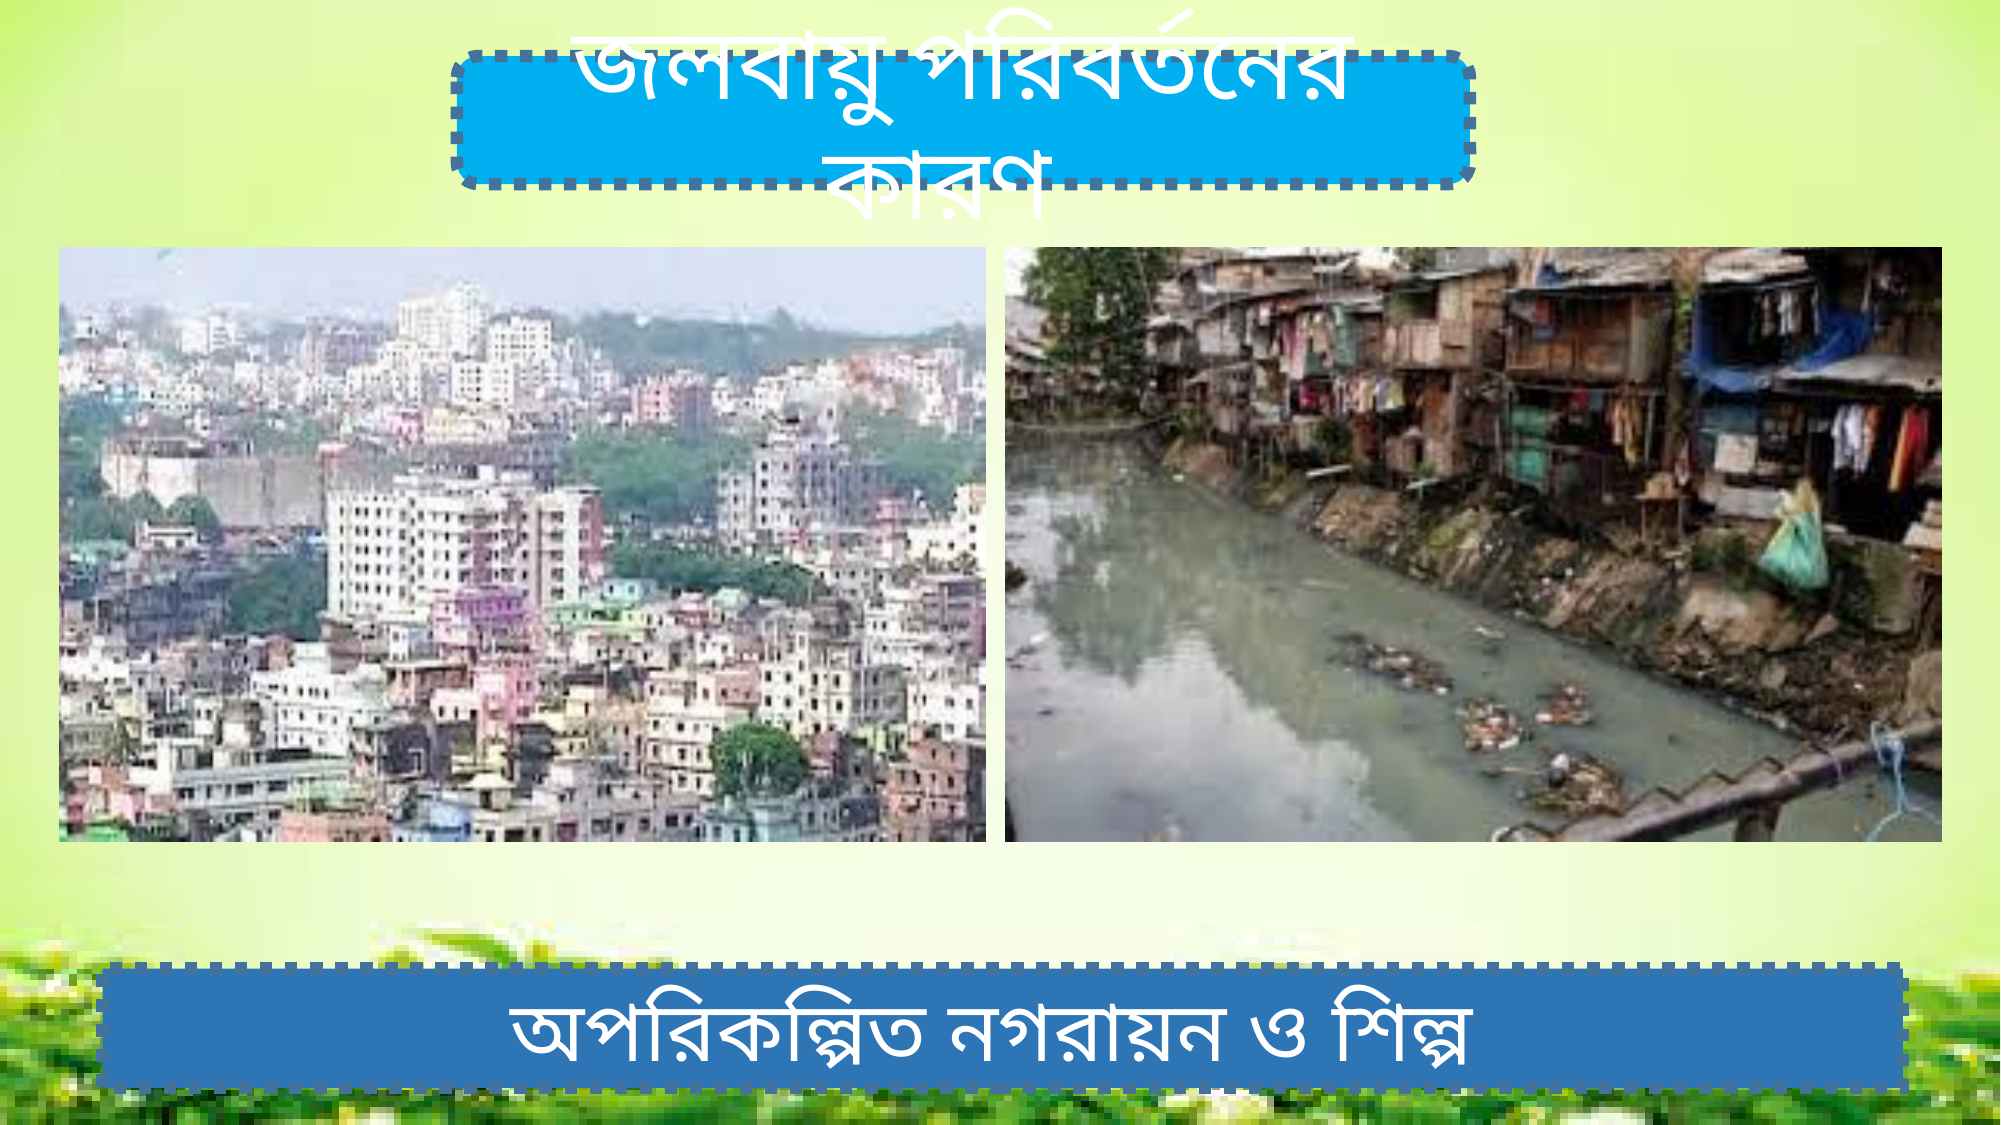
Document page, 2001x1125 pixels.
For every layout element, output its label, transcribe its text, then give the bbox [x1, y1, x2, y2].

picture [0, 0, 2001, 1125]
text_box জলবায়ু পরিবর্তনের কারণ [455, 55, 1472, 186]
text_box অপরিকল্পিত নগরায়ন ও শিল্প [101, 968, 1904, 1089]
